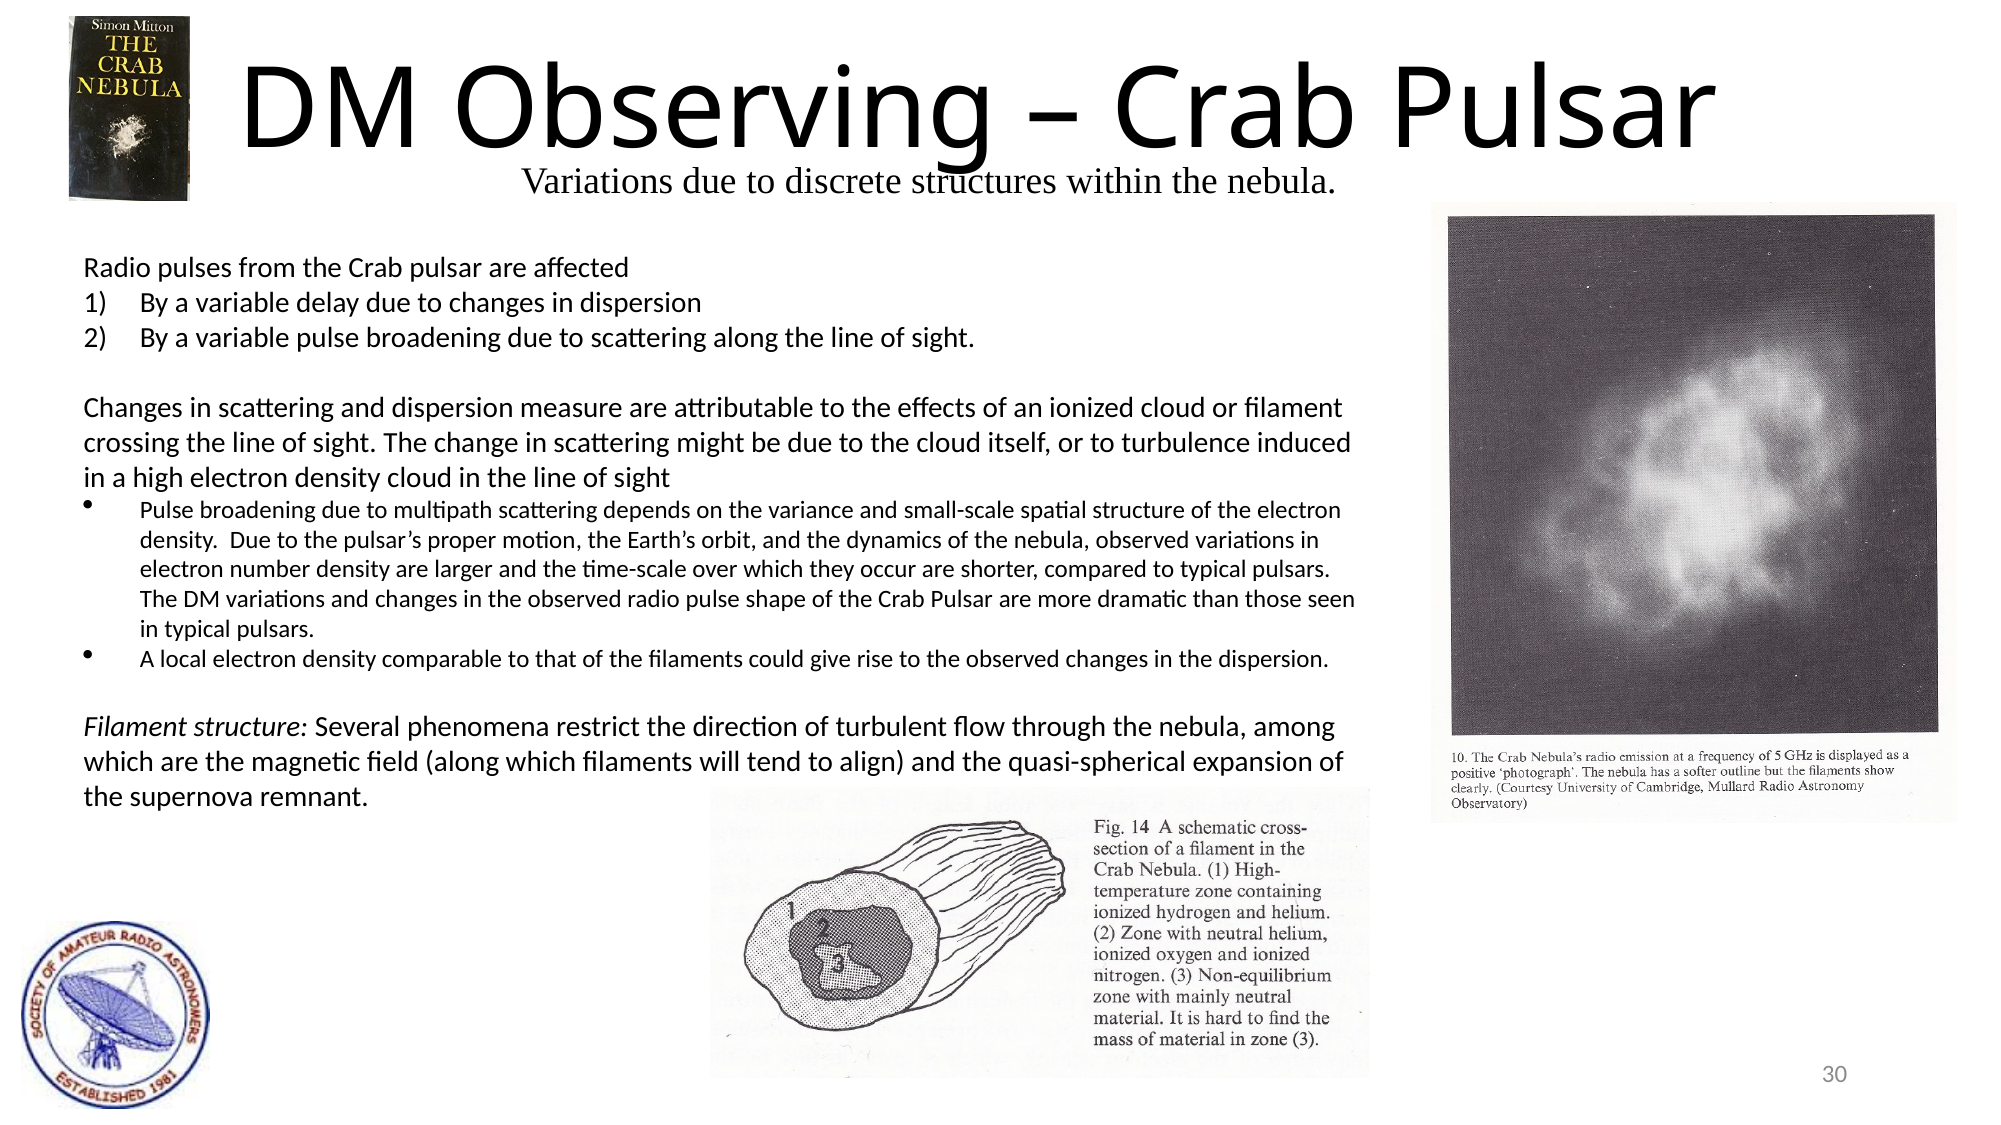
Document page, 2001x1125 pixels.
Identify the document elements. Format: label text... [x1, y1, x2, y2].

text_box DM Observing – Crab Pulsar [223, 27, 1734, 178]
picture [21, 921, 210, 1109]
picture [68, 16, 190, 201]
picture [1431, 202, 1957, 823]
picture [710, 787, 1370, 1078]
slide_number 30 [1412, 1042, 1863, 1103]
text_box Radio pulses from the Crab pulsar are affected By a variable delay due to changes in dispersion By a variable pulse broadening due to scattering along the line of sight. Changes in scattering and dispersion measure are attributable to the effects of an ionized cloud or filament crossing the line of sight. The change in scattering might be due to the cloud itself, or to turbulence induced in a high electron density cloud in the line of sight Pulse broadening due to multipath scattering depends on the variance and small-scale spatial structure of the electron density. Due to the pulsar’s proper motion, the Earth’s orbit, and the dynamics of the nebula, observed variations in electron number density are larger and the time-scale over which they occur are shorter, compared to typical pulsars. The DM variations and changes in the observed radio pulse shape of the Crab Pulsar are more dramatic than those seen in typical pulsars. A local electron density comparable to that of the filaments could give rise to the observed changes in the dispersion. Filament structure: Several phenomena restrict the direction of turbulent flow through the nebula, among which are the magnetic field (along which filaments will tend to align) and the quasi-spherical expansion of the supernova remnant. [68, 238, 1388, 820]
text_box Variations due to discrete structures within the nebula. [505, 148, 1404, 209]
